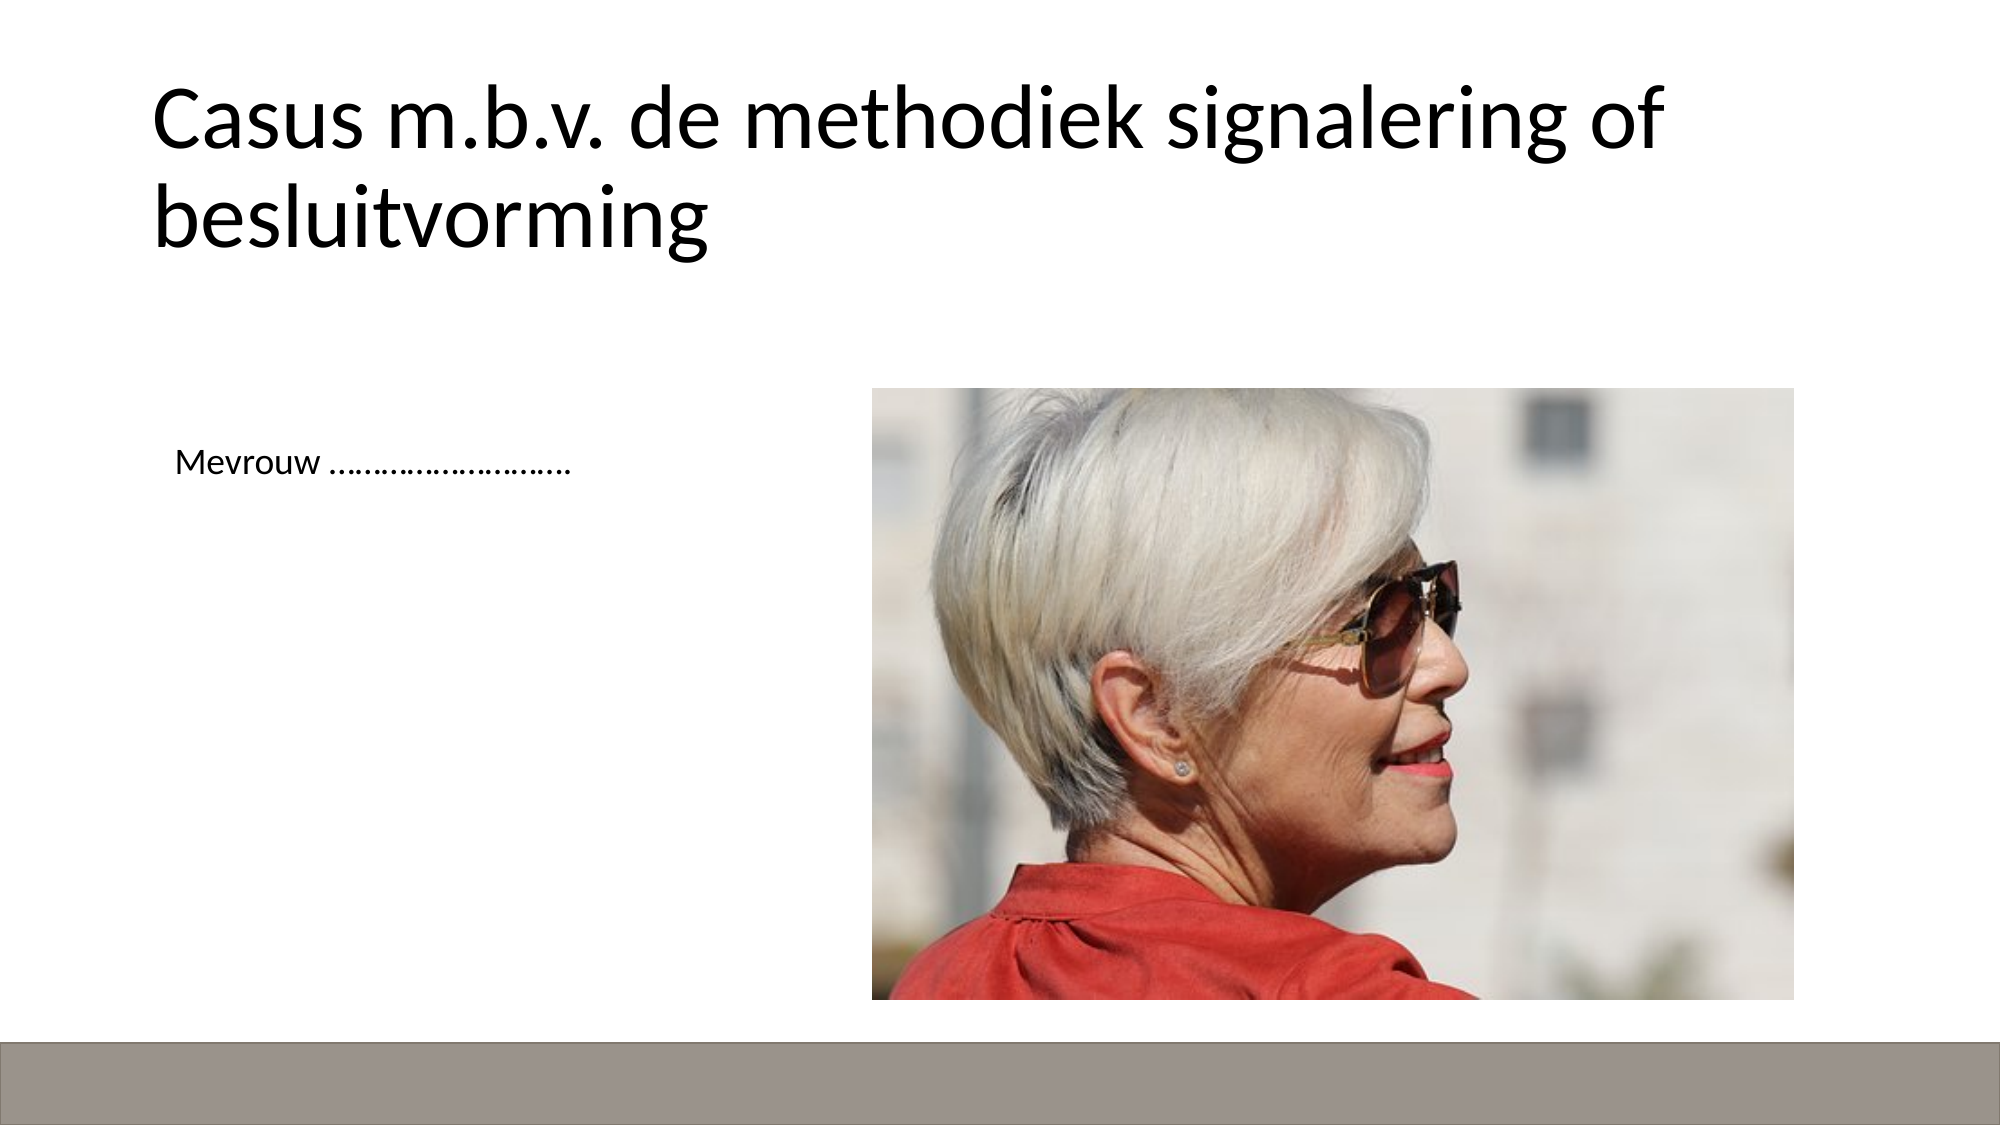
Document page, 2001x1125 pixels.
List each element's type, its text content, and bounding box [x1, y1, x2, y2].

text_box [0, 1042, 2000, 1125]
text_box Mevrouw ………………………. [159, 429, 724, 490]
title Casus m.b.v. de methodiek signalering of besluitvorming [137, 59, 1863, 278]
picture [872, 388, 1794, 1001]
